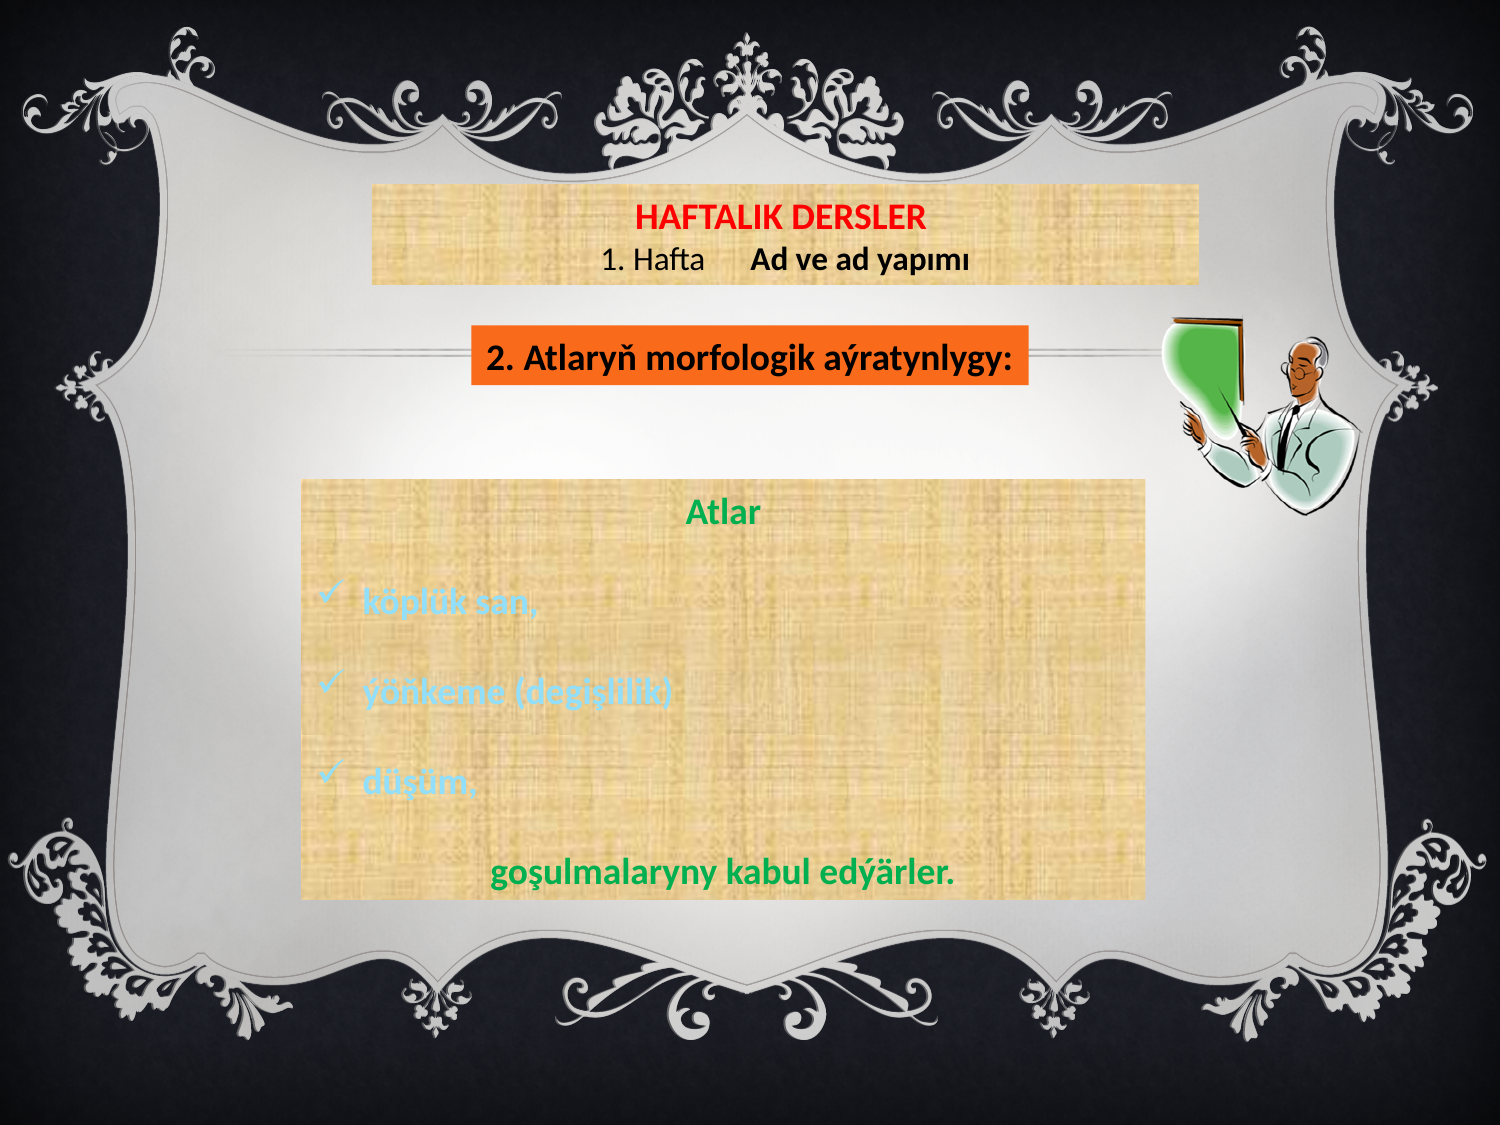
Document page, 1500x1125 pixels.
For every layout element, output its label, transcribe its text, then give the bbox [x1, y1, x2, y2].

text_box HAFTALIK DERSLER 1. Hafta Ad ve ad yapımı [371, 184, 1199, 285]
text_box Atlar köplük san, ýöňkeme (degişlilik) düşüm, goşulmalaryny kabul edýärler. [301, 479, 1146, 900]
picture [0, 0, 1500, 1125]
text_box 2. Atlaryň morfologik aýratynlygy: [471, 325, 1029, 386]
